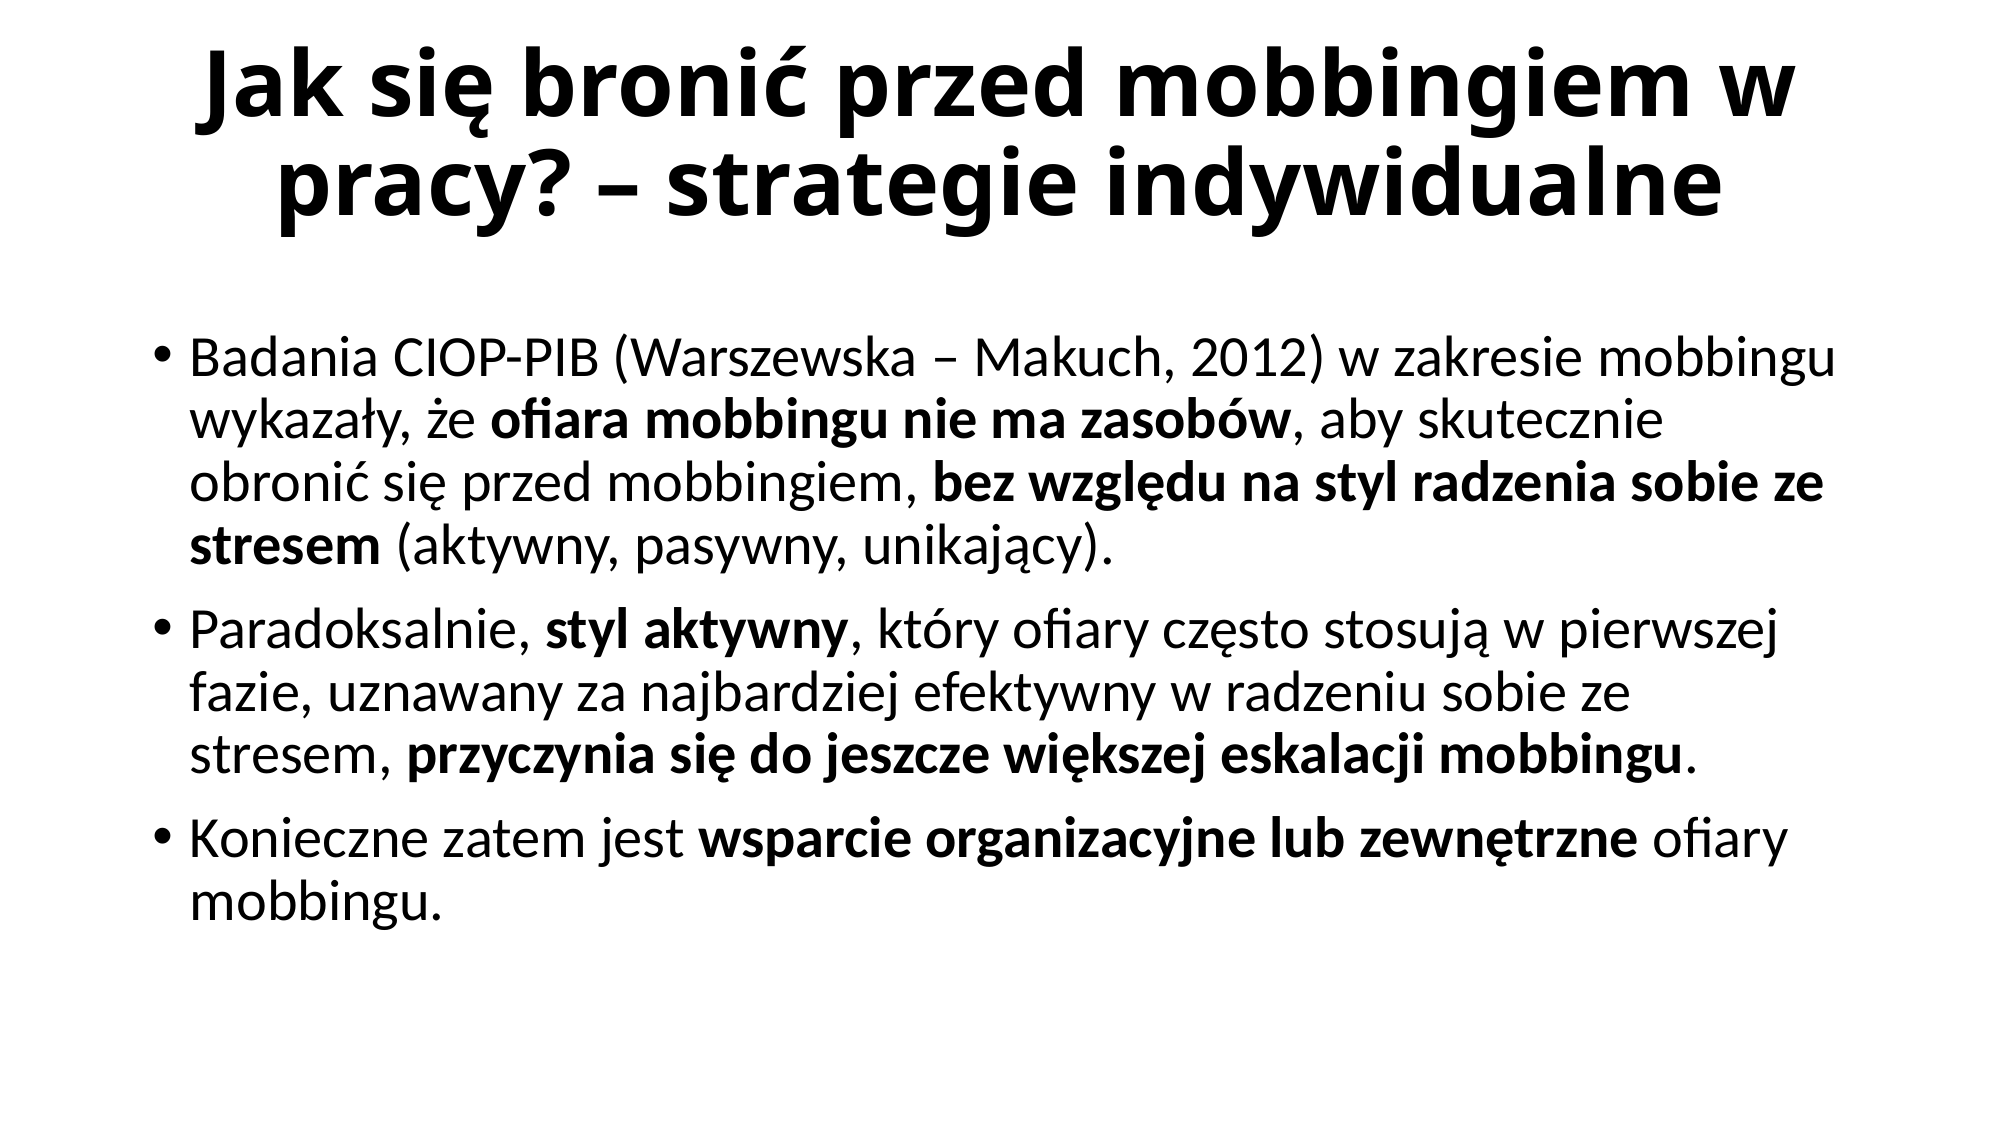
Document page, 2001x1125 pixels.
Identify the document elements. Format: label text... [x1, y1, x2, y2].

title Jak się bronić przed mobbingiem w pracy? – strategie indywidualne [137, 27, 1863, 227]
list Badania CIOP-PIB (Warszewska – Makuch, 2012) w zakresie mobbingu wykazały, że ofiara mobbingu nie ma zasobów, aby skutecznie obronić się przed mobbingiem, bez względu na styl radzenia sobie ze stresem (aktywny, pasywny, unikający). Paradoksalnie, styl aktywny, który ofiary często stosują w pierwszej fazie, uznawany za najbardziej efektywny w radzeniu sobie ze stresem, przyczynia się do jeszcze większej eskalacji mobbingu. Konieczne zatem jest wsparcie organizacyjne lub zewnętrzne ofiary mobbingu. [137, 227, 1863, 1014]
